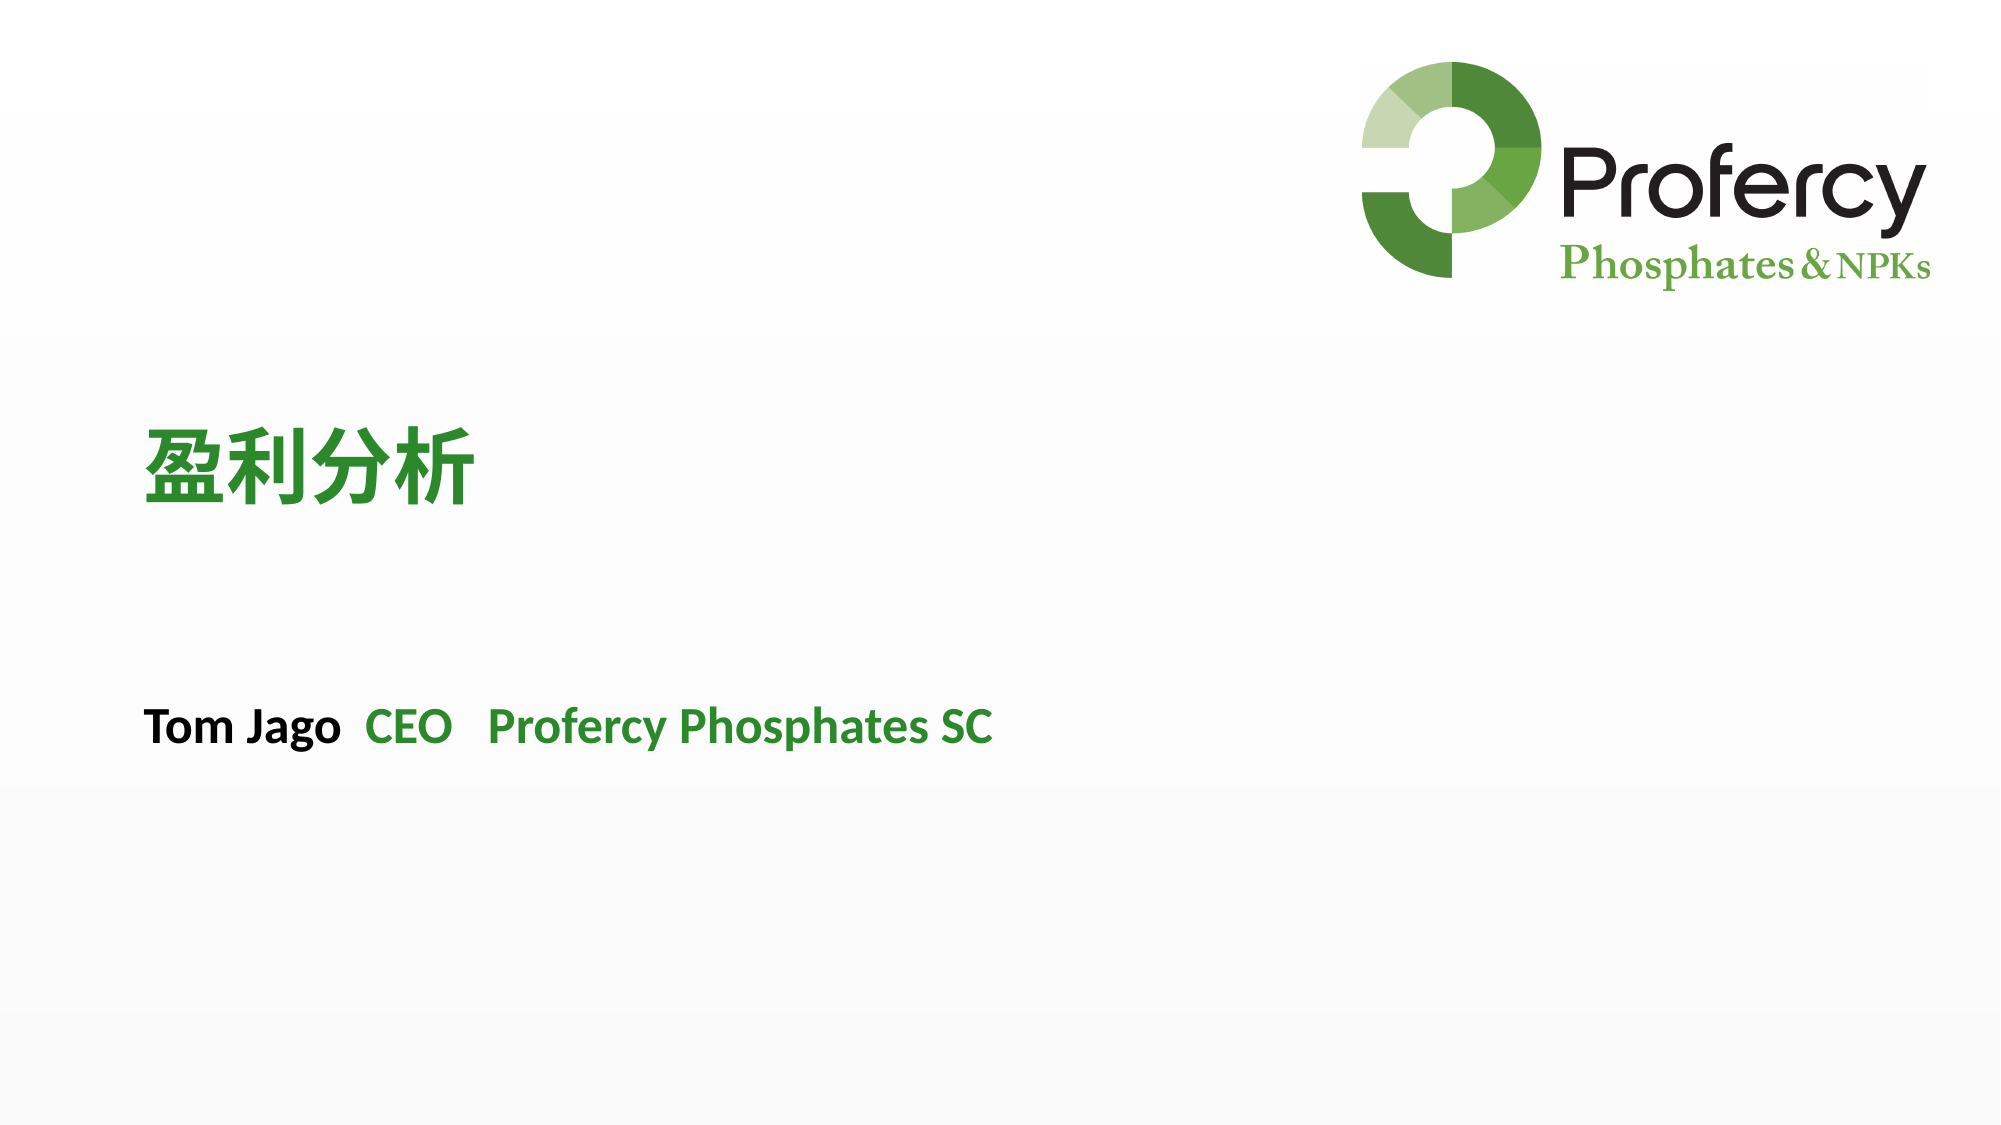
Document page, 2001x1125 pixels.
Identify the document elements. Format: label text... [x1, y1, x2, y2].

text_box 盈利分析 Tom Jago CEO Profercy Phosphates SC [128, 406, 1474, 824]
picture [1361, 62, 1930, 291]
